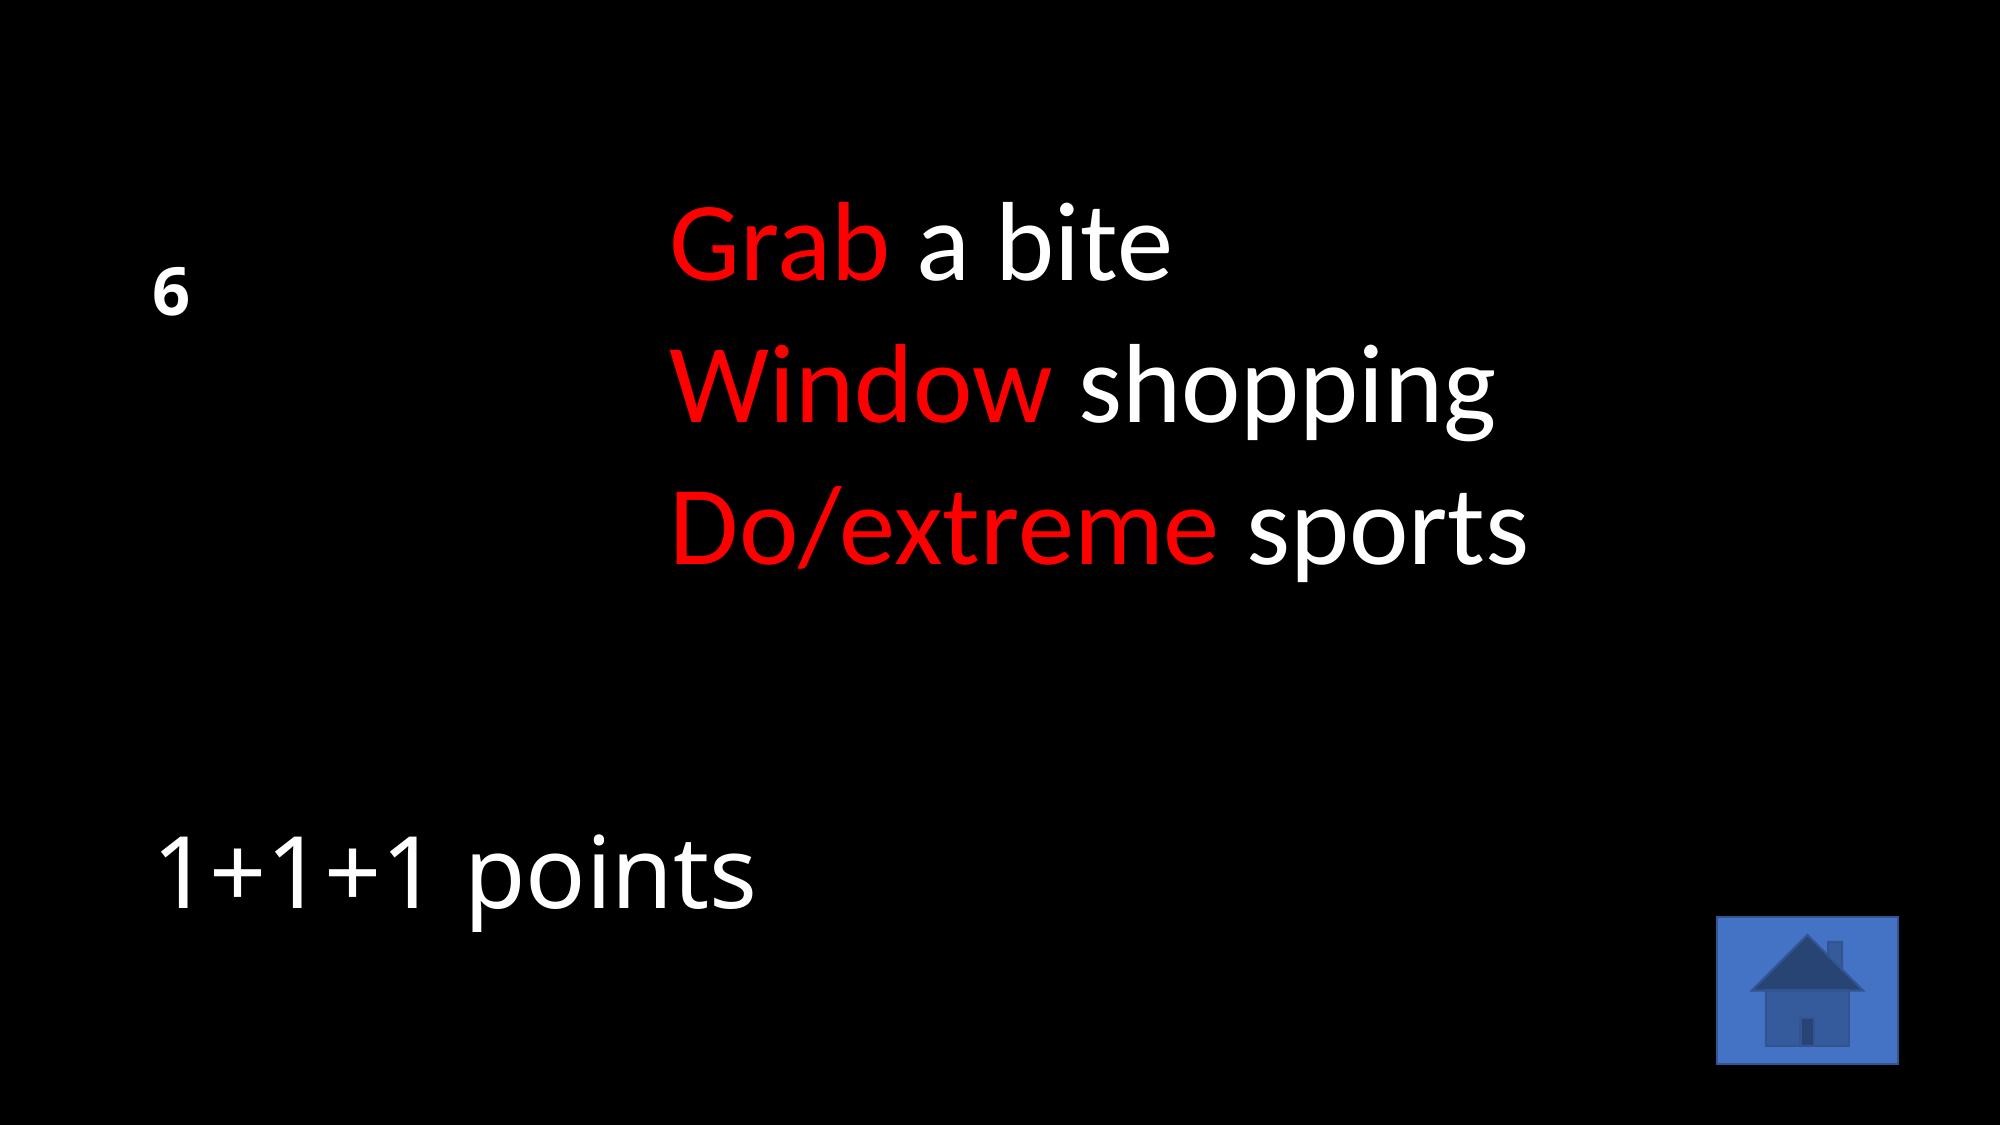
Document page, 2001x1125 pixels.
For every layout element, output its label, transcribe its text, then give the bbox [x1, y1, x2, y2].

title 6 [137, 75, 654, 338]
text_box [1716, 916, 1899, 1065]
list 1+1+1 points [137, 815, 783, 963]
list Grab a bite Window shopping Do/extreme sports [654, 75, 1863, 962]
